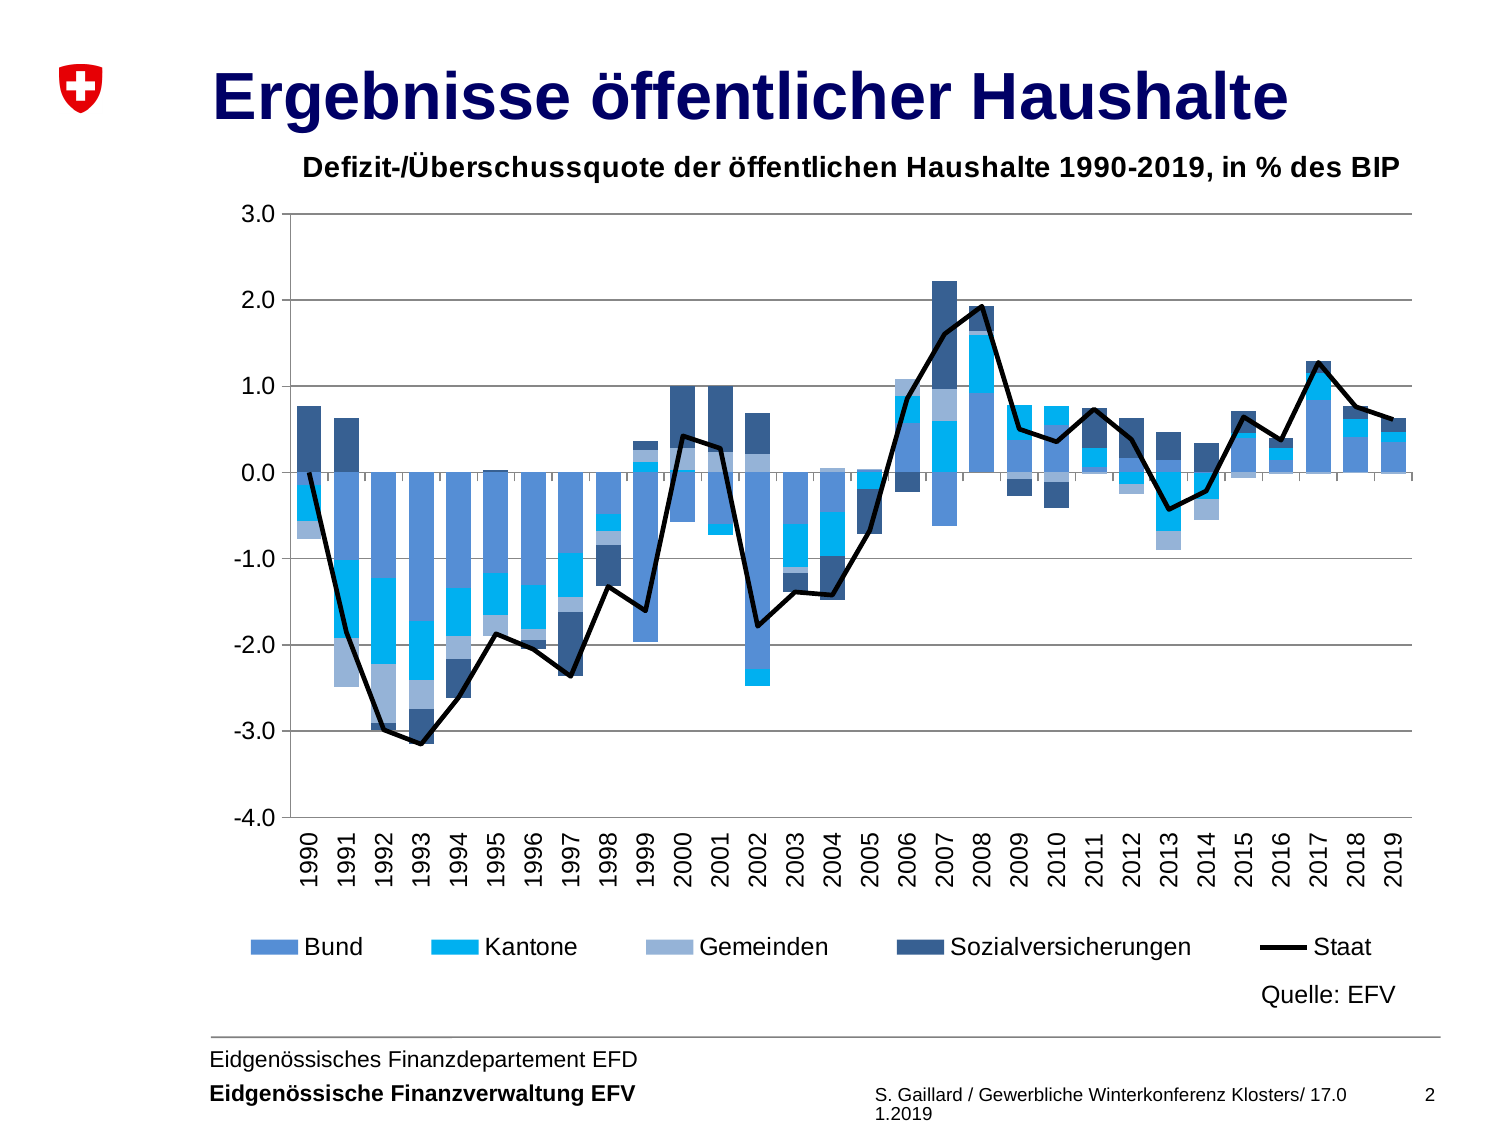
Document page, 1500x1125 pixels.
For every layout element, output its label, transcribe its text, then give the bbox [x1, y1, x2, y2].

title Ergebnisse öffentlicher Haushalte [212, 52, 1437, 125]
chart [190, 125, 1437, 999]
footer S. Gaillard / Gewerbliche Winterkonferenz Klosters/ 17.01.2019 [871, 1064, 1360, 1125]
picture [59, 64, 103, 114]
text_box Quelle: EFV [1246, 1007, 1413, 1016]
list [73, 223, 1437, 1022]
